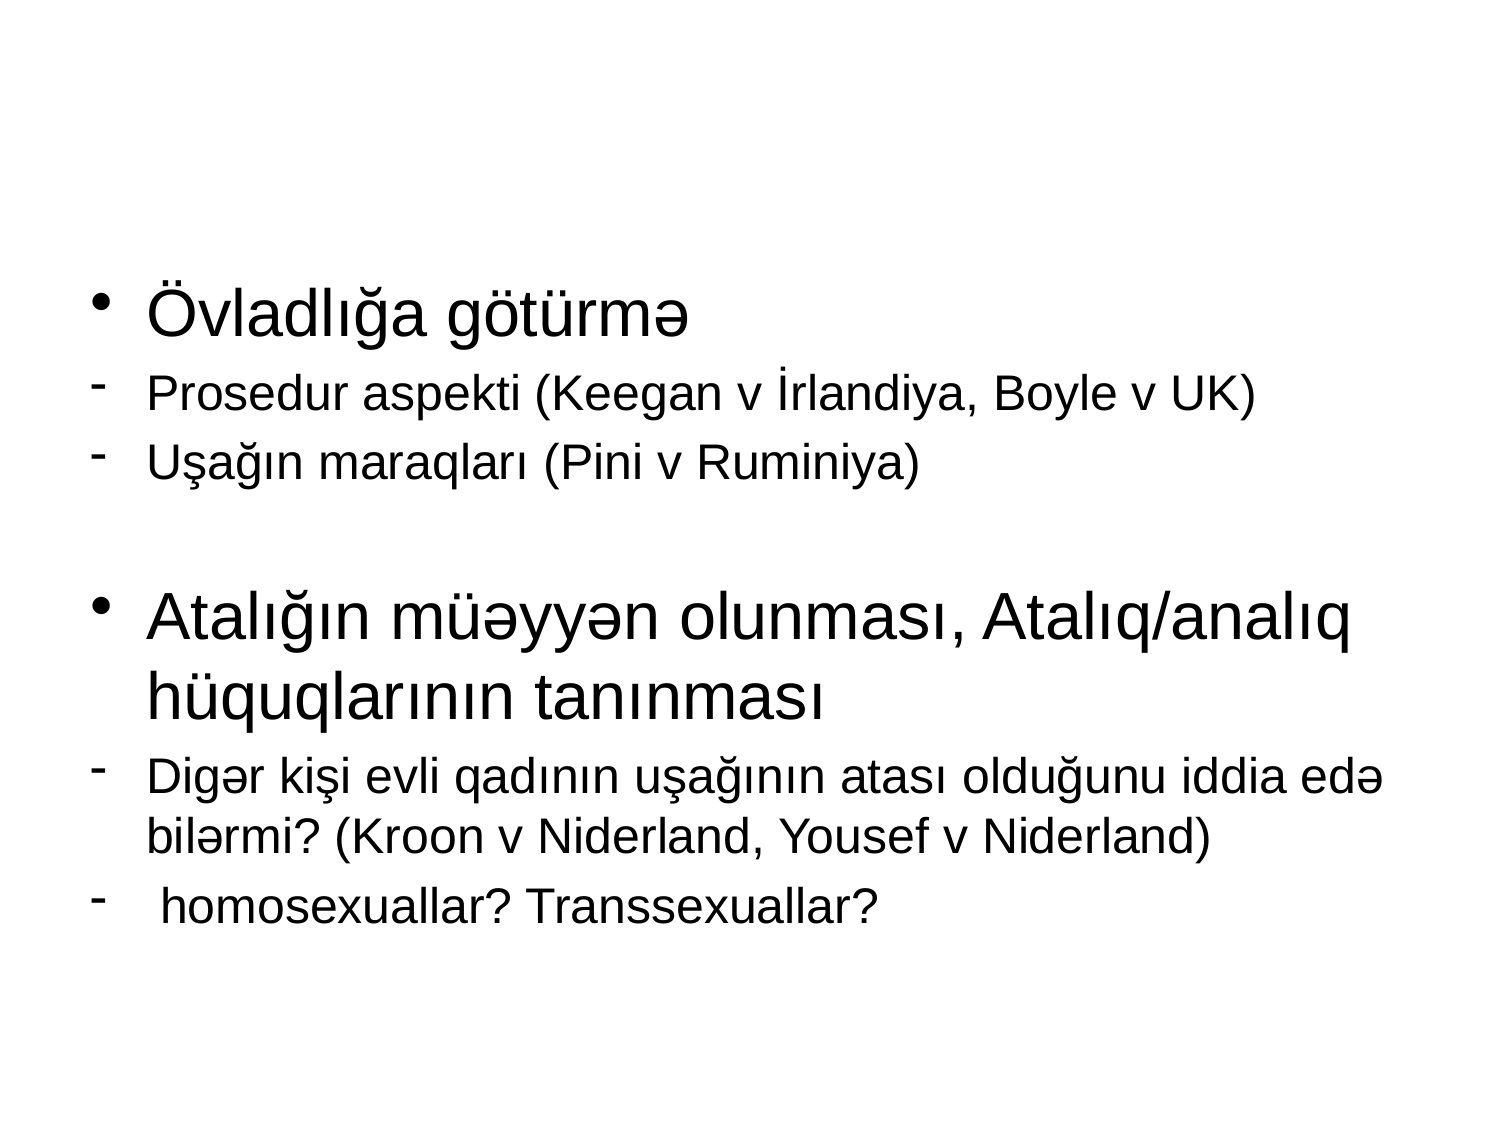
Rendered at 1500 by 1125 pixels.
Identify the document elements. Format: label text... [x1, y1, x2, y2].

list Övladlığa götürmə Prosedur aspekti (Keegan v İrlandiya, Boyle v UK) Uşağın maraqları (Pini v Ruminiya) Atalığın müəyyən olunması, Atalıq/analıq hüquqlarının tanınması Digər kişi evli qadının uşağının atası olduğunu iddia edə bilərmi? (Kroon v Niderland, Yousef v Niderland) homosexuallar? Transsexuallar? [74, 262, 1426, 1006]
